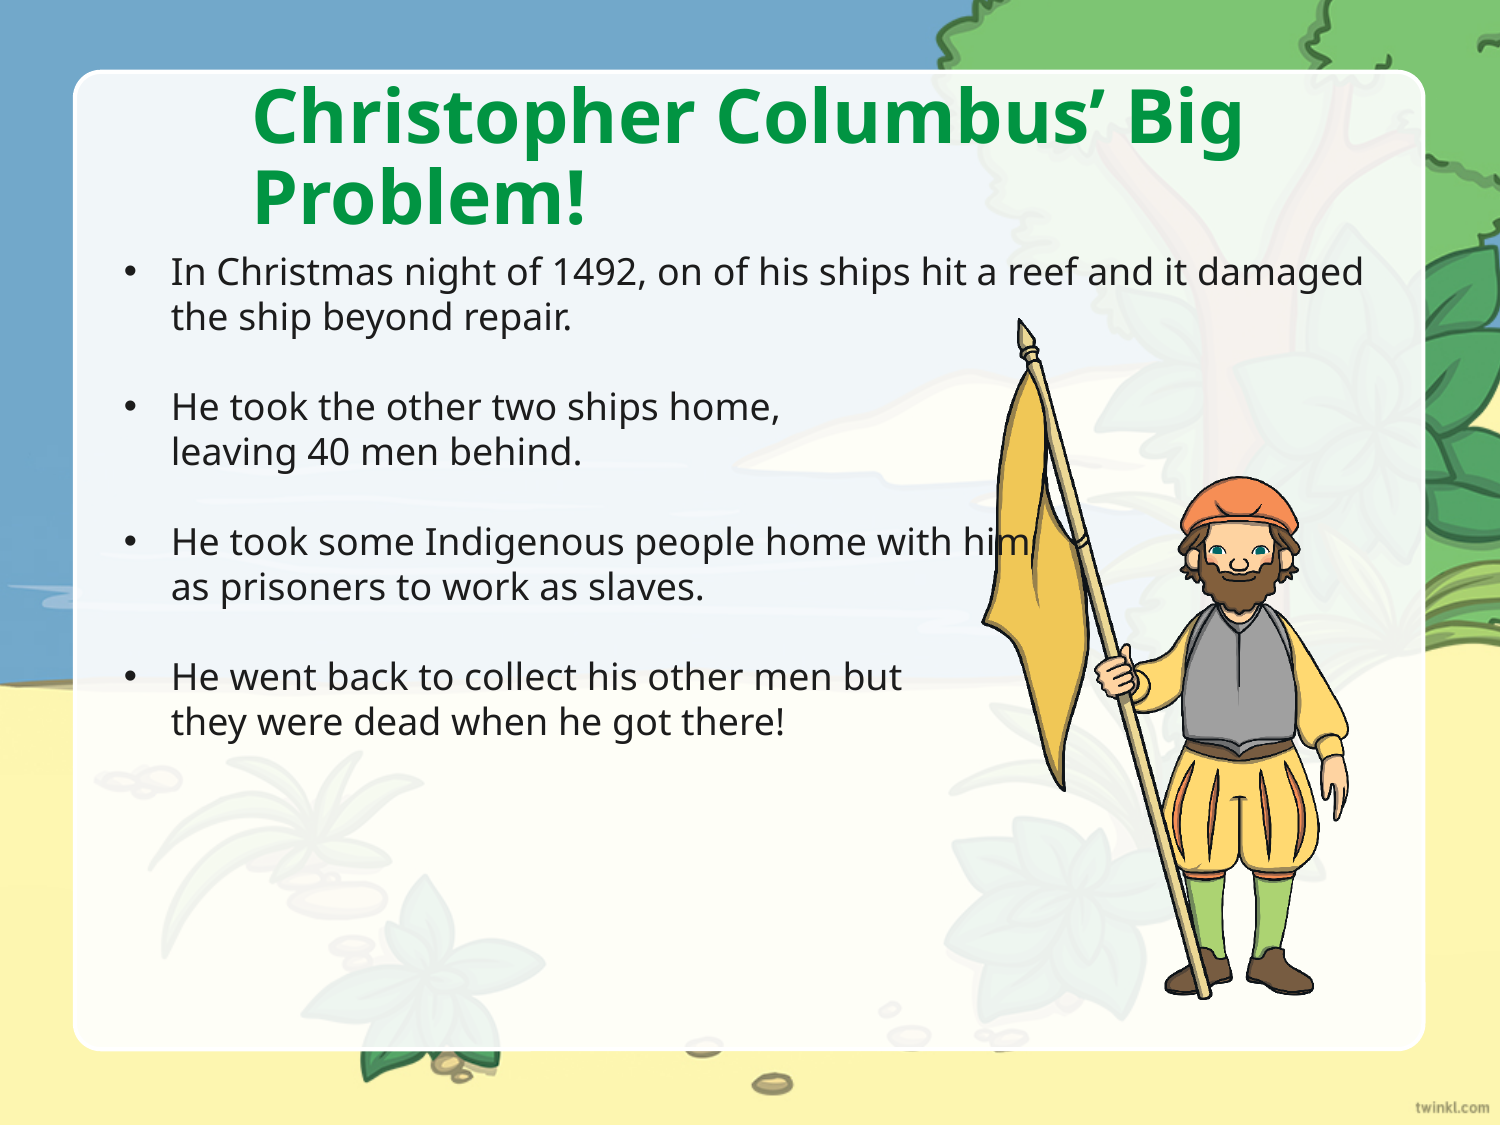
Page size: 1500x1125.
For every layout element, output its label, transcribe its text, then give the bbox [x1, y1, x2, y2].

text_box In Christmas night of 1492, on of his ships hit a reef and it damaged the ship beyond repair. He took the other two ships home, leaving 40 men behind. He took some Indigenous people home with him as prisoners to work as slaves. He went back to collect his other men but they were dead when he got there! [123, 248, 1376, 744]
picture [0, 0, 1500, 1125]
title Christopher Columbus’ Big Problem! [73, 76, 1426, 244]
